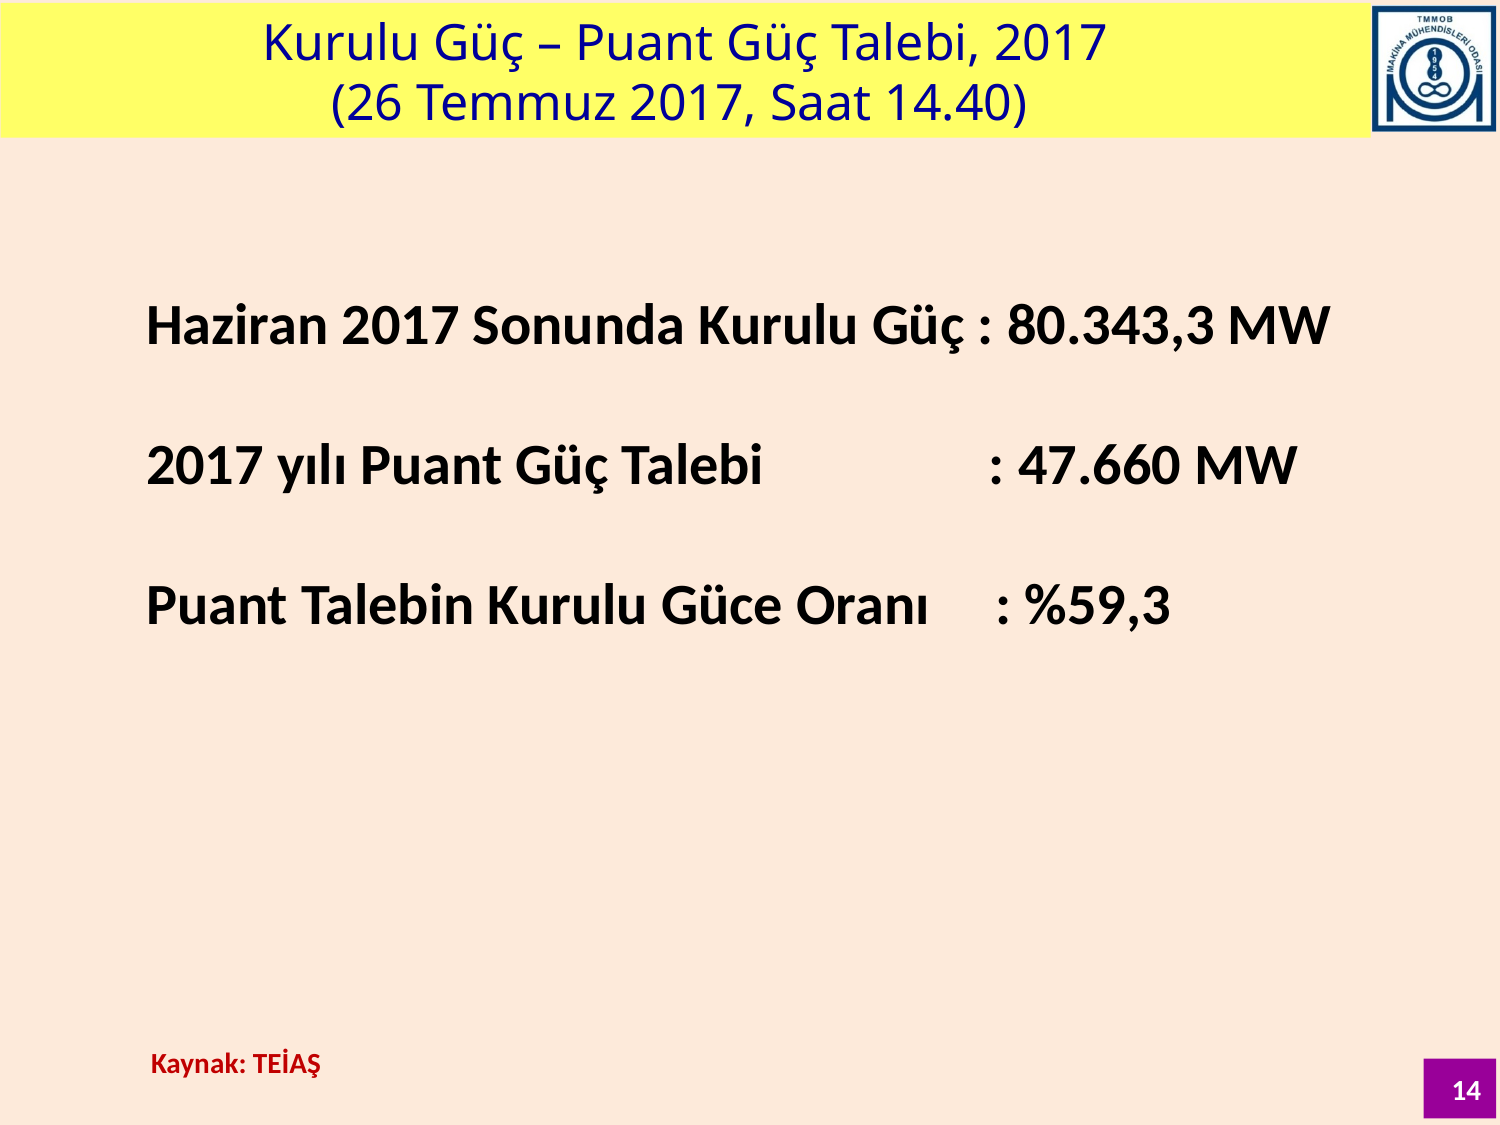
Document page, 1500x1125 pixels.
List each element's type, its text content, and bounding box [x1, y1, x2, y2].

text_box Kurulu Güç – Puant Güç Talebi, 2017 (26 Temmuz 2017, Saat 14.40) [0, 2, 1371, 138]
text_box Haziran 2017 Sonunda Kurulu Güç : 80.343,3 MW 2017 yılı Puant Güç Talebi : 47.660 MW Puant Talebin Kurulu Güce Oranı : %59,3 [131, 278, 1366, 644]
slide_number 14 [1423, 1058, 1497, 1119]
text_box Kaynak: TEİAŞ [136, 1036, 901, 1087]
picture [1371, 5, 1497, 132]
